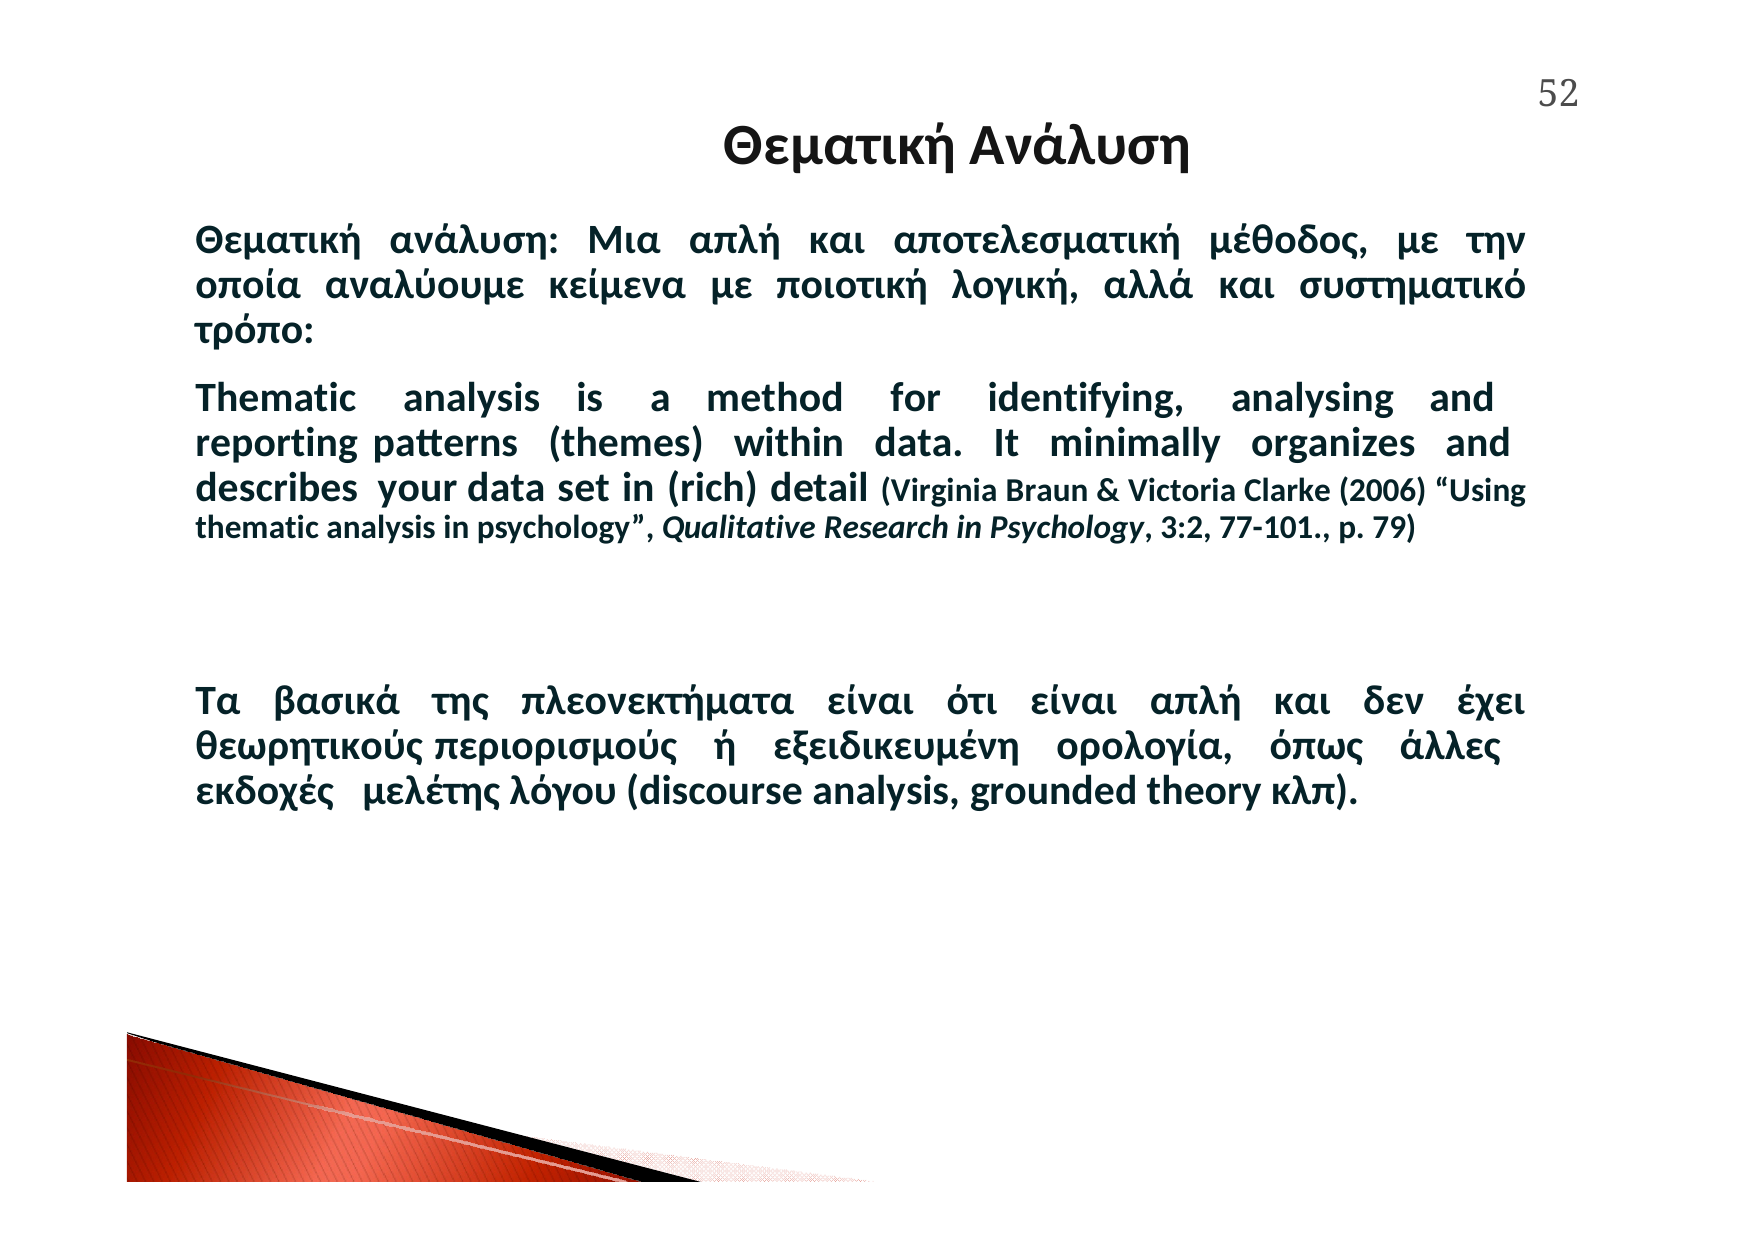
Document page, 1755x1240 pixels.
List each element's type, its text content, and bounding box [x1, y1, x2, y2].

text_box Θεματική ανάλυση: Μια απλή και αποτελεσματική μέθοδος, με την οποία αναλύουμε κείμενα με ποιοτική λογική, αλλά και συστηματικό τρόπο: Thematic analysis is a method for identifying, analysing and reporting patterns (themes) within data. It minimally organizes and describes your data set in (rich) detail (Virginia Braun & Victoria Clarke (2006) “Using thematic analysis in psychology”, Qualitative Research in Psychology, 3:2, 77-101., p. 79) [193, 216, 1527, 547]
text_box [641, 1166, 701, 1182]
text_box [126, 1034, 641, 1182]
text_box Τα βασικά της πλεονεκτήματα είναι ότι είναι απλή και δεν έχει θεωρητικούς περιορισμούς ή εξειδικευμένη ορολογία, όπως άλλες εκδοχές μελέτης λόγου (discourse analysis, grounded theory κλπ). [193, 678, 1526, 814]
text_box 52 [1535, 69, 1581, 115]
title Θεματική Ανάλυση [316, 75, 1438, 216]
text_box [641, 1086, 883, 1182]
text_box [307, 1105, 628, 1182]
